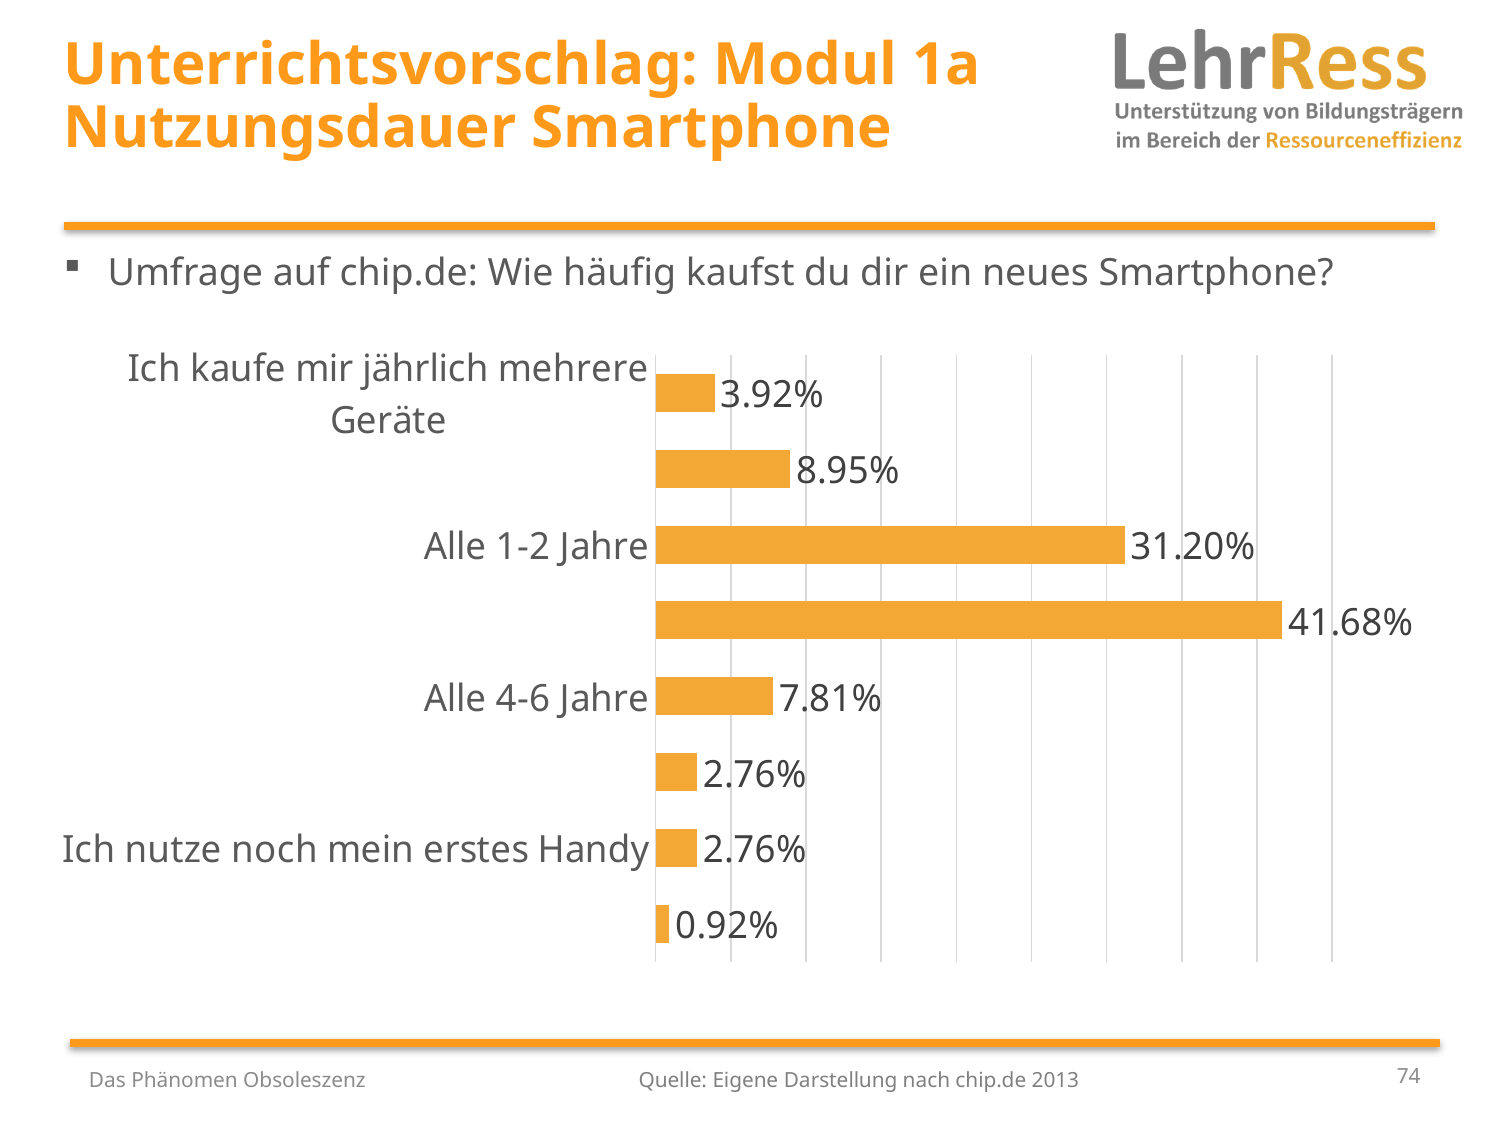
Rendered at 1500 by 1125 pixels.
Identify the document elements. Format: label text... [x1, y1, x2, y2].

list Umfrage auf chip.de: Wie häufig kaufst du dir ein neues Smartphone? [64, 248, 1435, 1016]
footer Das Phänomen Obsoleszenz [73, 1048, 581, 1109]
list Quelle: Eigene Darstellung nach chip.de 2013 [638, 1048, 1222, 1109]
chart [55, 333, 1414, 980]
picture [1095, 19, 1483, 156]
slide_number 74 [1345, 1047, 1436, 1108]
title Unterrichtsvorschlag: Modul 1a Nutzungsdauer Smartphone [64, 33, 1068, 209]
